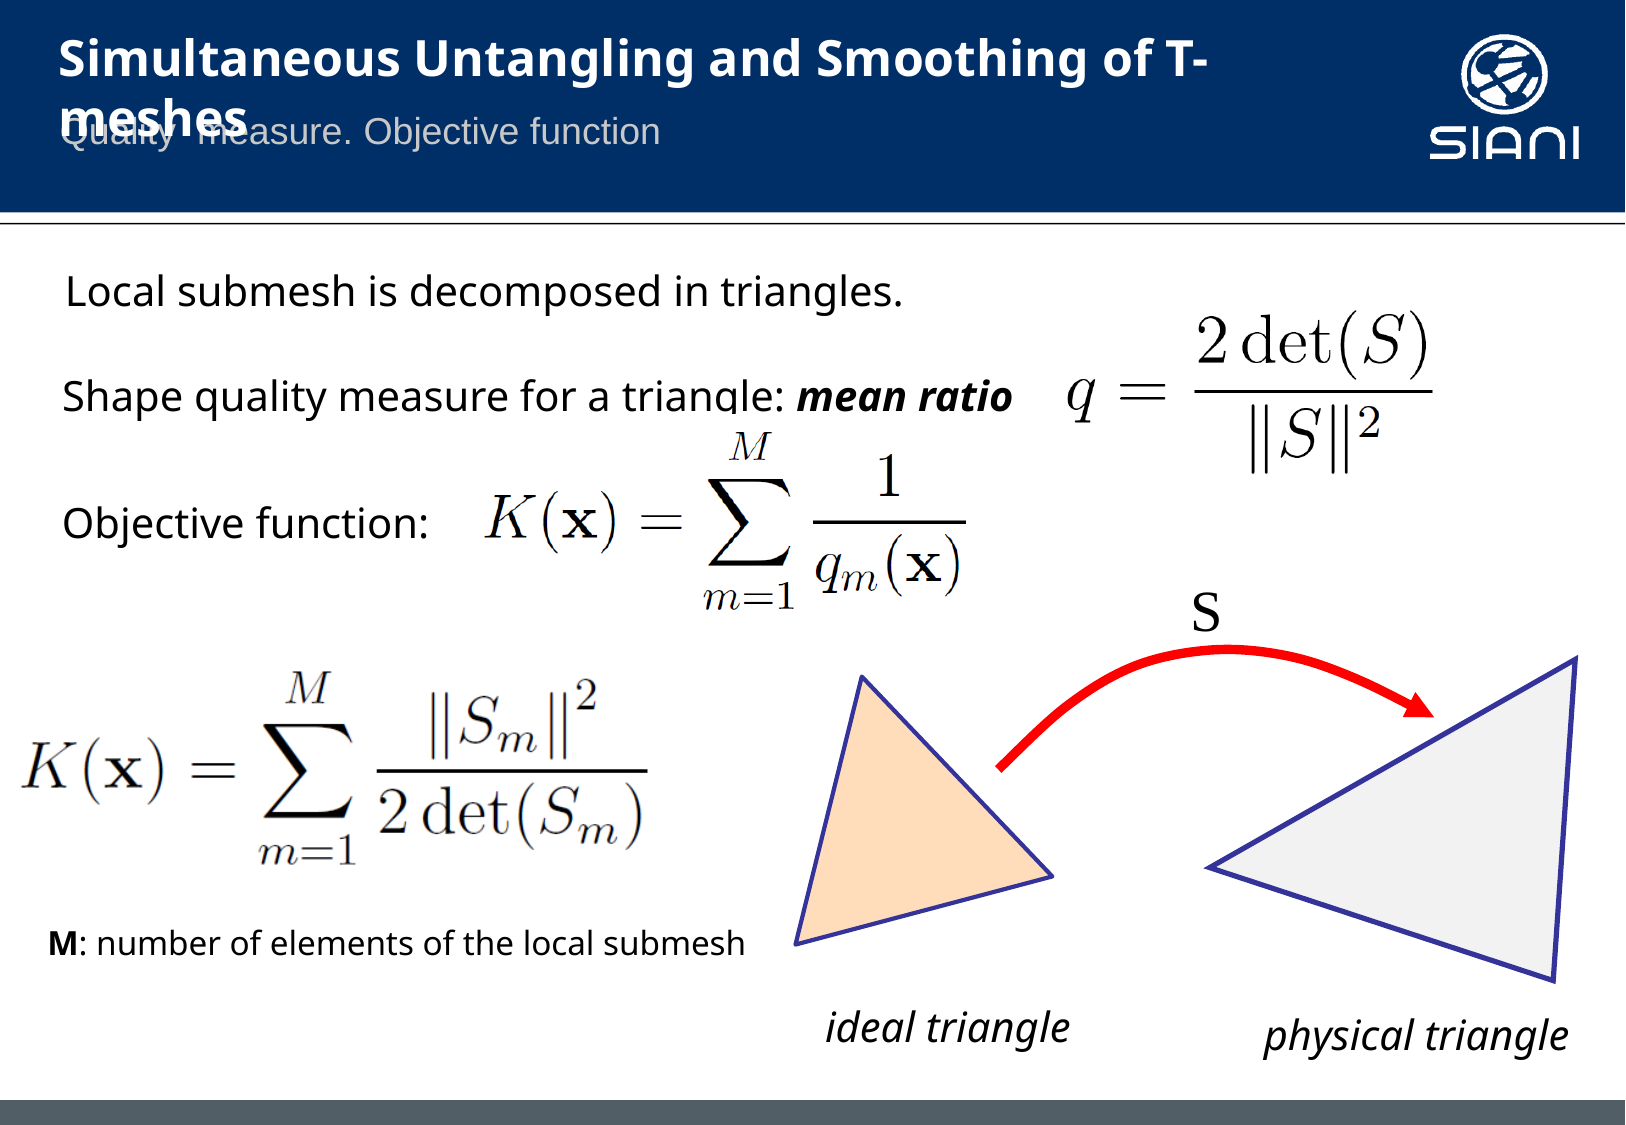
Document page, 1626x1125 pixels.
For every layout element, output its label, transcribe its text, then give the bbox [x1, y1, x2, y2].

text_box M: number of elements of the local submesh [32, 914, 752, 970]
picture [0, 651, 672, 883]
picture [1401, 22, 1606, 171]
picture [466, 414, 1008, 622]
text_box Local submesh is decomposed in triangles. [50, 257, 1588, 323]
text_box Shape quality measure for a triangle: mean ratio [47, 362, 1039, 428]
text_box Quality measure. Objective function [45, 93, 1367, 160]
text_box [758, 565, 1625, 1068]
text_box Objective function: [47, 489, 461, 555]
title Simultaneous Untangling and Smoothing of T-meshes [43, 18, 1315, 114]
picture [1045, 304, 1467, 482]
